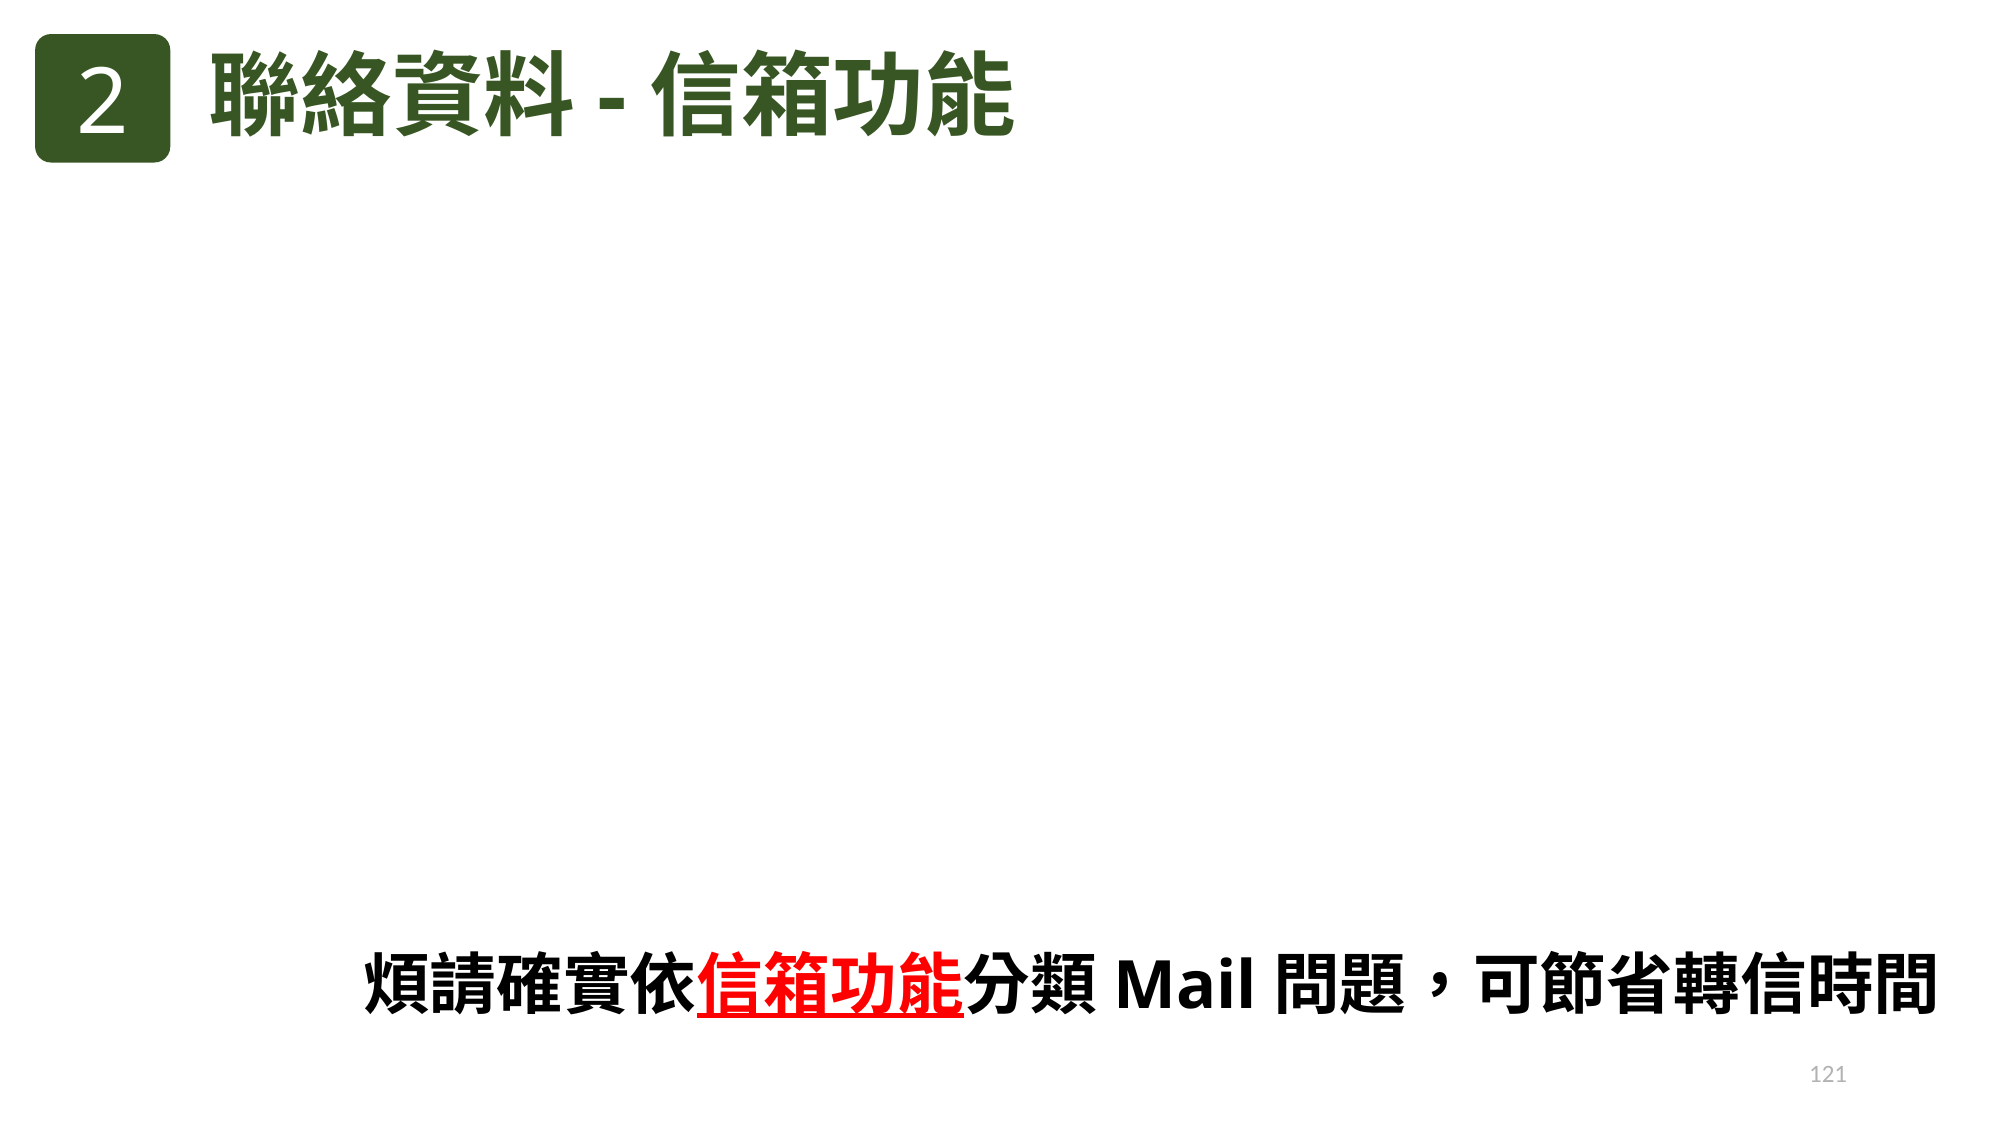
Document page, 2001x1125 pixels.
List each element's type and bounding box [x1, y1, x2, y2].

slide_number [1412, 1042, 1863, 1103]
text_box [194, 36, 2000, 1125]
text_box [34, 32, 172, 164]
